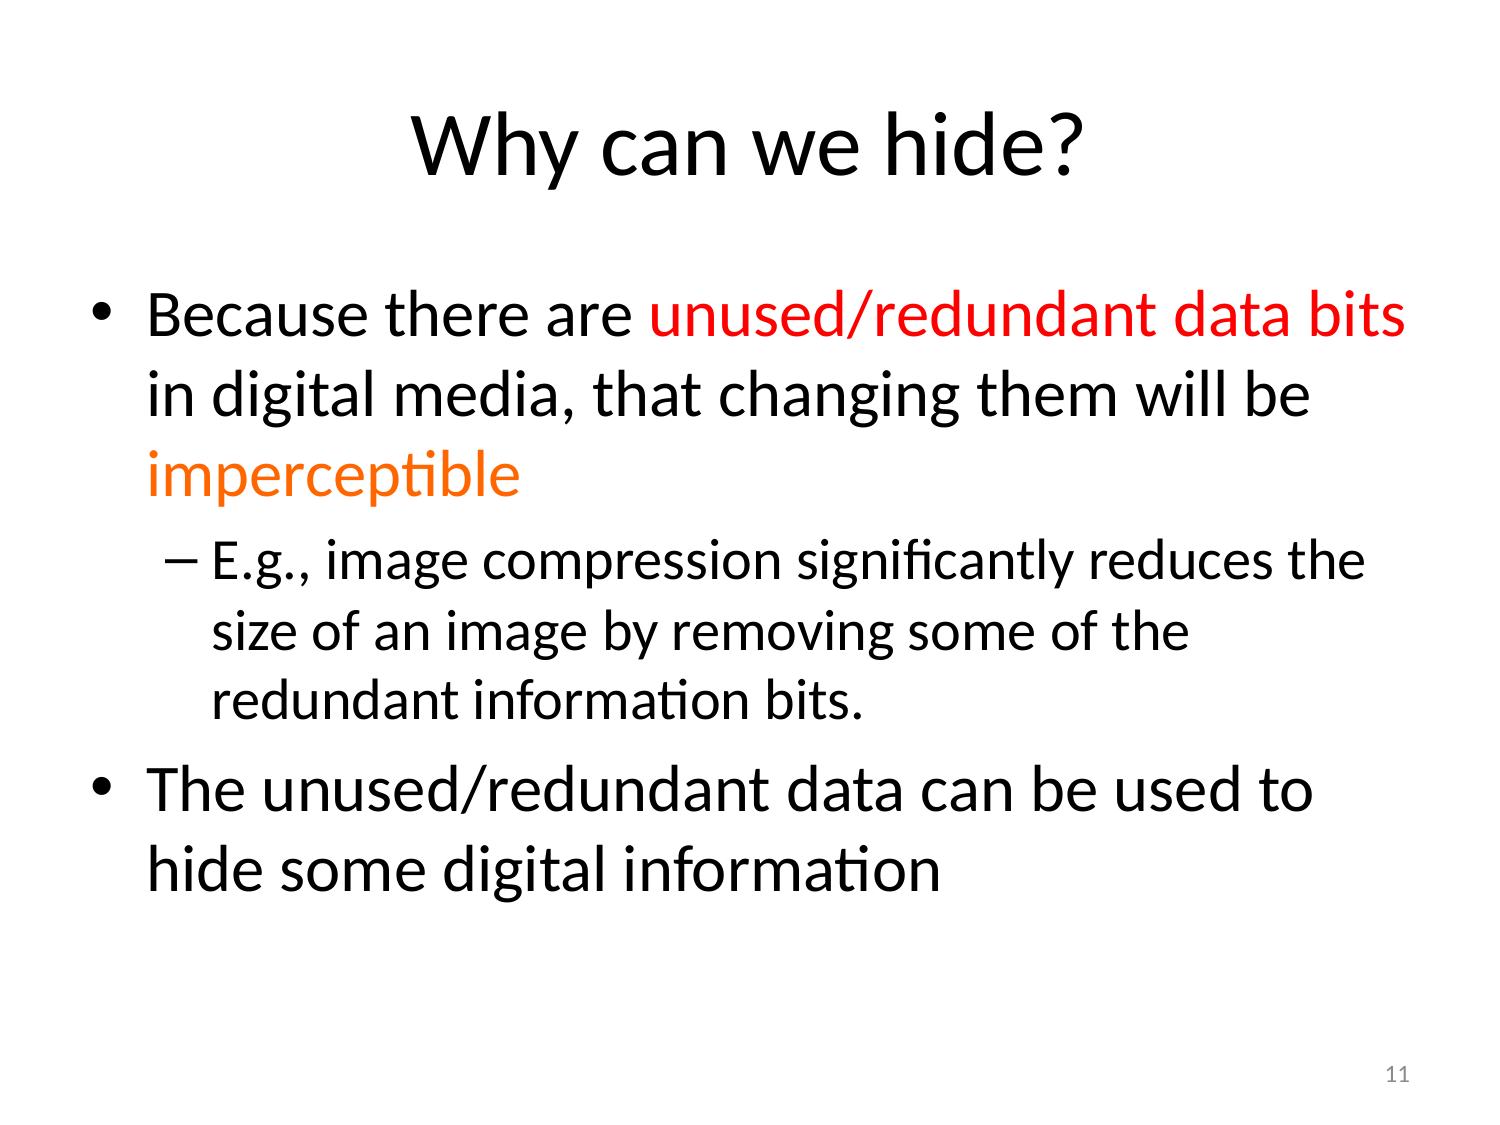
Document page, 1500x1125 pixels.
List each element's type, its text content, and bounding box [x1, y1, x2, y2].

slide_number 11 [1074, 1042, 1425, 1103]
title Why can we hide? [75, 45, 1425, 233]
list Because there are unused/redundant data bits in digital media, that changing them will be imperceptible E.g., image compression significantly reduces the size of an image by removing some of the redundant information bits. The unused/redundant data can be used to hide some digital information [75, 262, 1425, 1005]
